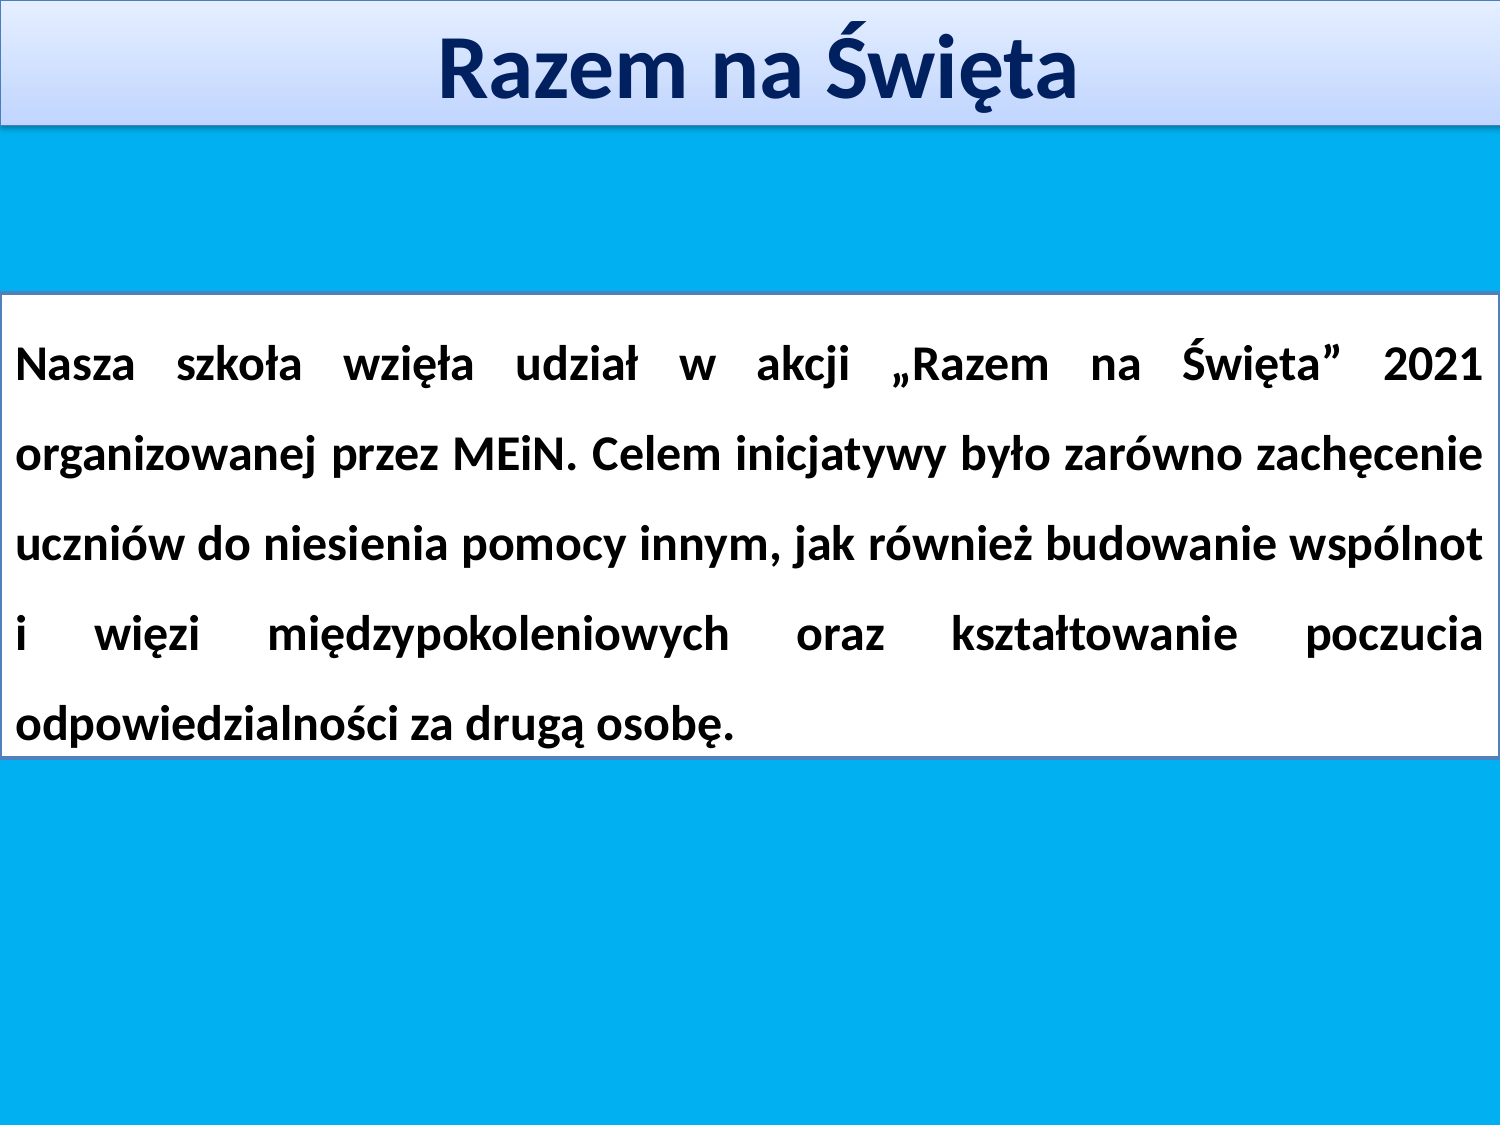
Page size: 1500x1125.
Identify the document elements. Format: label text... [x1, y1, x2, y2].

text_box Nasza szkoła wzięła udział w akcji „Razem na Święta” 2021 organizowanej przez MEiN. Celem inicjatywy było zarówno zachęcenie uczniów do niesienia pomocy innym, jak również budowanie wspólnot i więzi międzypokoleniowych oraz kształtowanie poczucia odpowiedzialności za drugą osobę. [0, 291, 1500, 760]
text_box Razem na Święta [0, 0, 1500, 126]
